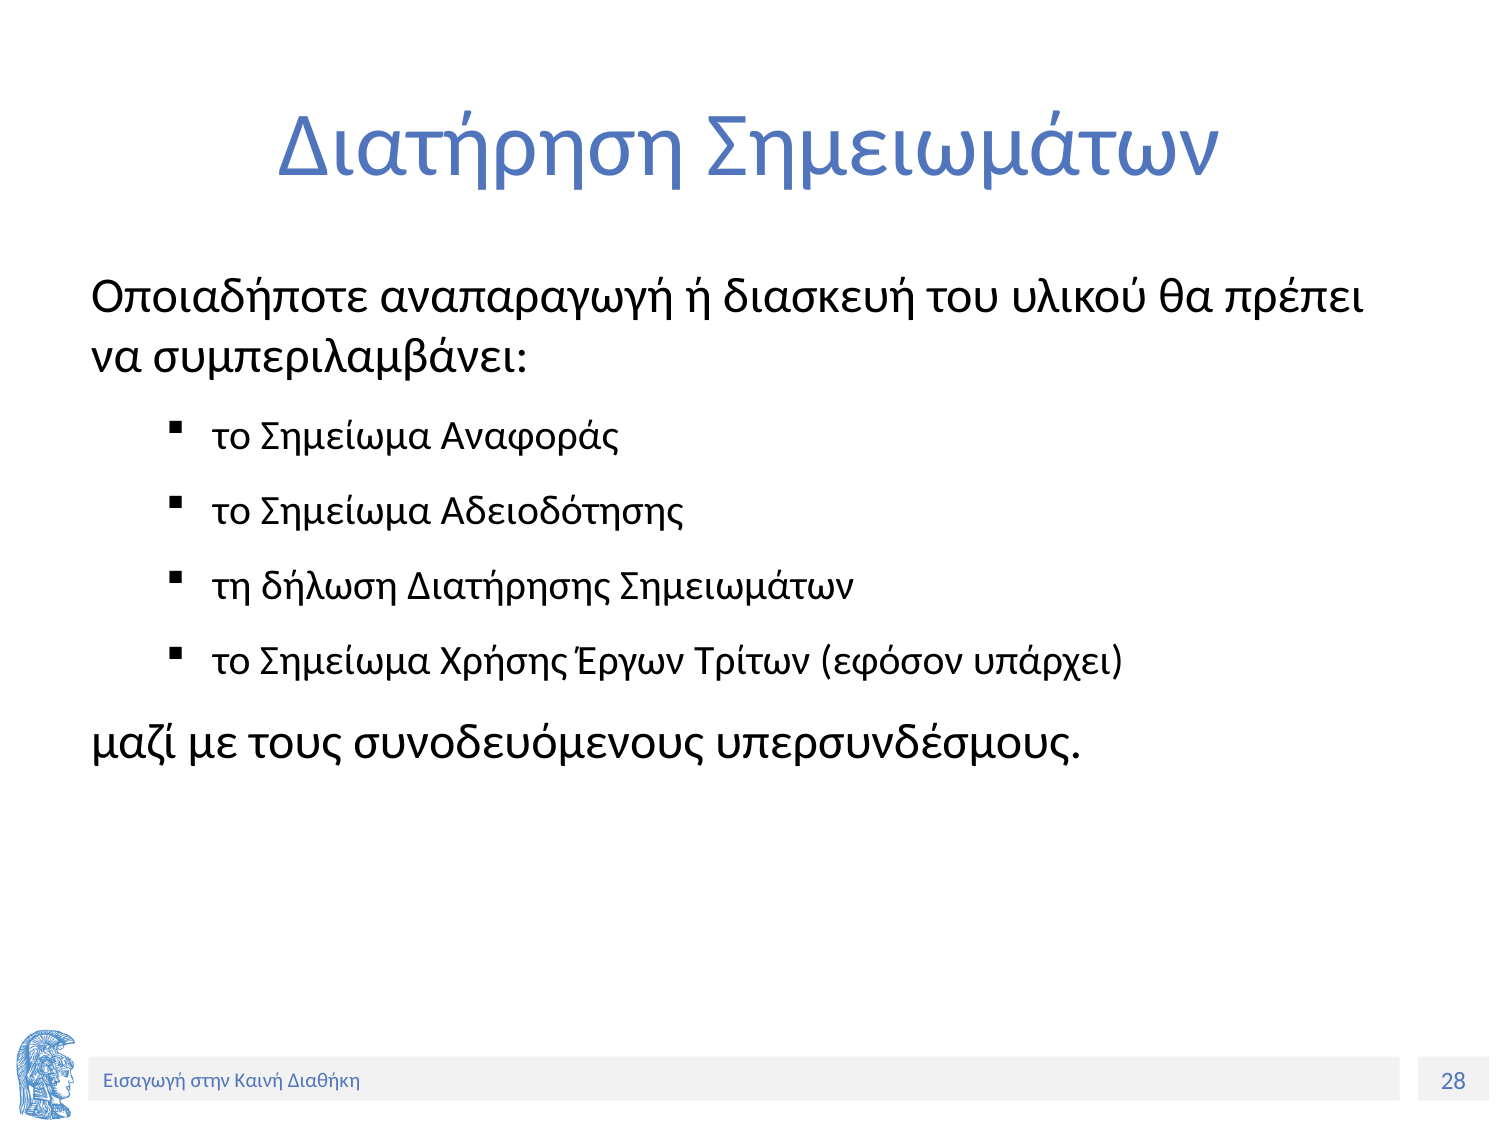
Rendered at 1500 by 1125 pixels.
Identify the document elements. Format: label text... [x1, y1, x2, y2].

picture [9, 1026, 81, 1120]
title Διατήρηση Σημειωμάτων [75, 45, 1425, 233]
list Οποιαδήποτε αναπαραγωγή ή διασκευή του υλικού θα πρέπει να συμπεριλαμβάνει: το Σημείωμα Αναφοράς το Σημείωμα Αδειοδότησης τη δήλωση Διατήρησης Σημειωμάτων το Σημείωμα Χρήσης Έργων Τρίτων (εφόσον υπάρχει) μαζί με τους συνοδευόμενους υπερσυνδέσμους. [76, 255, 1427, 998]
